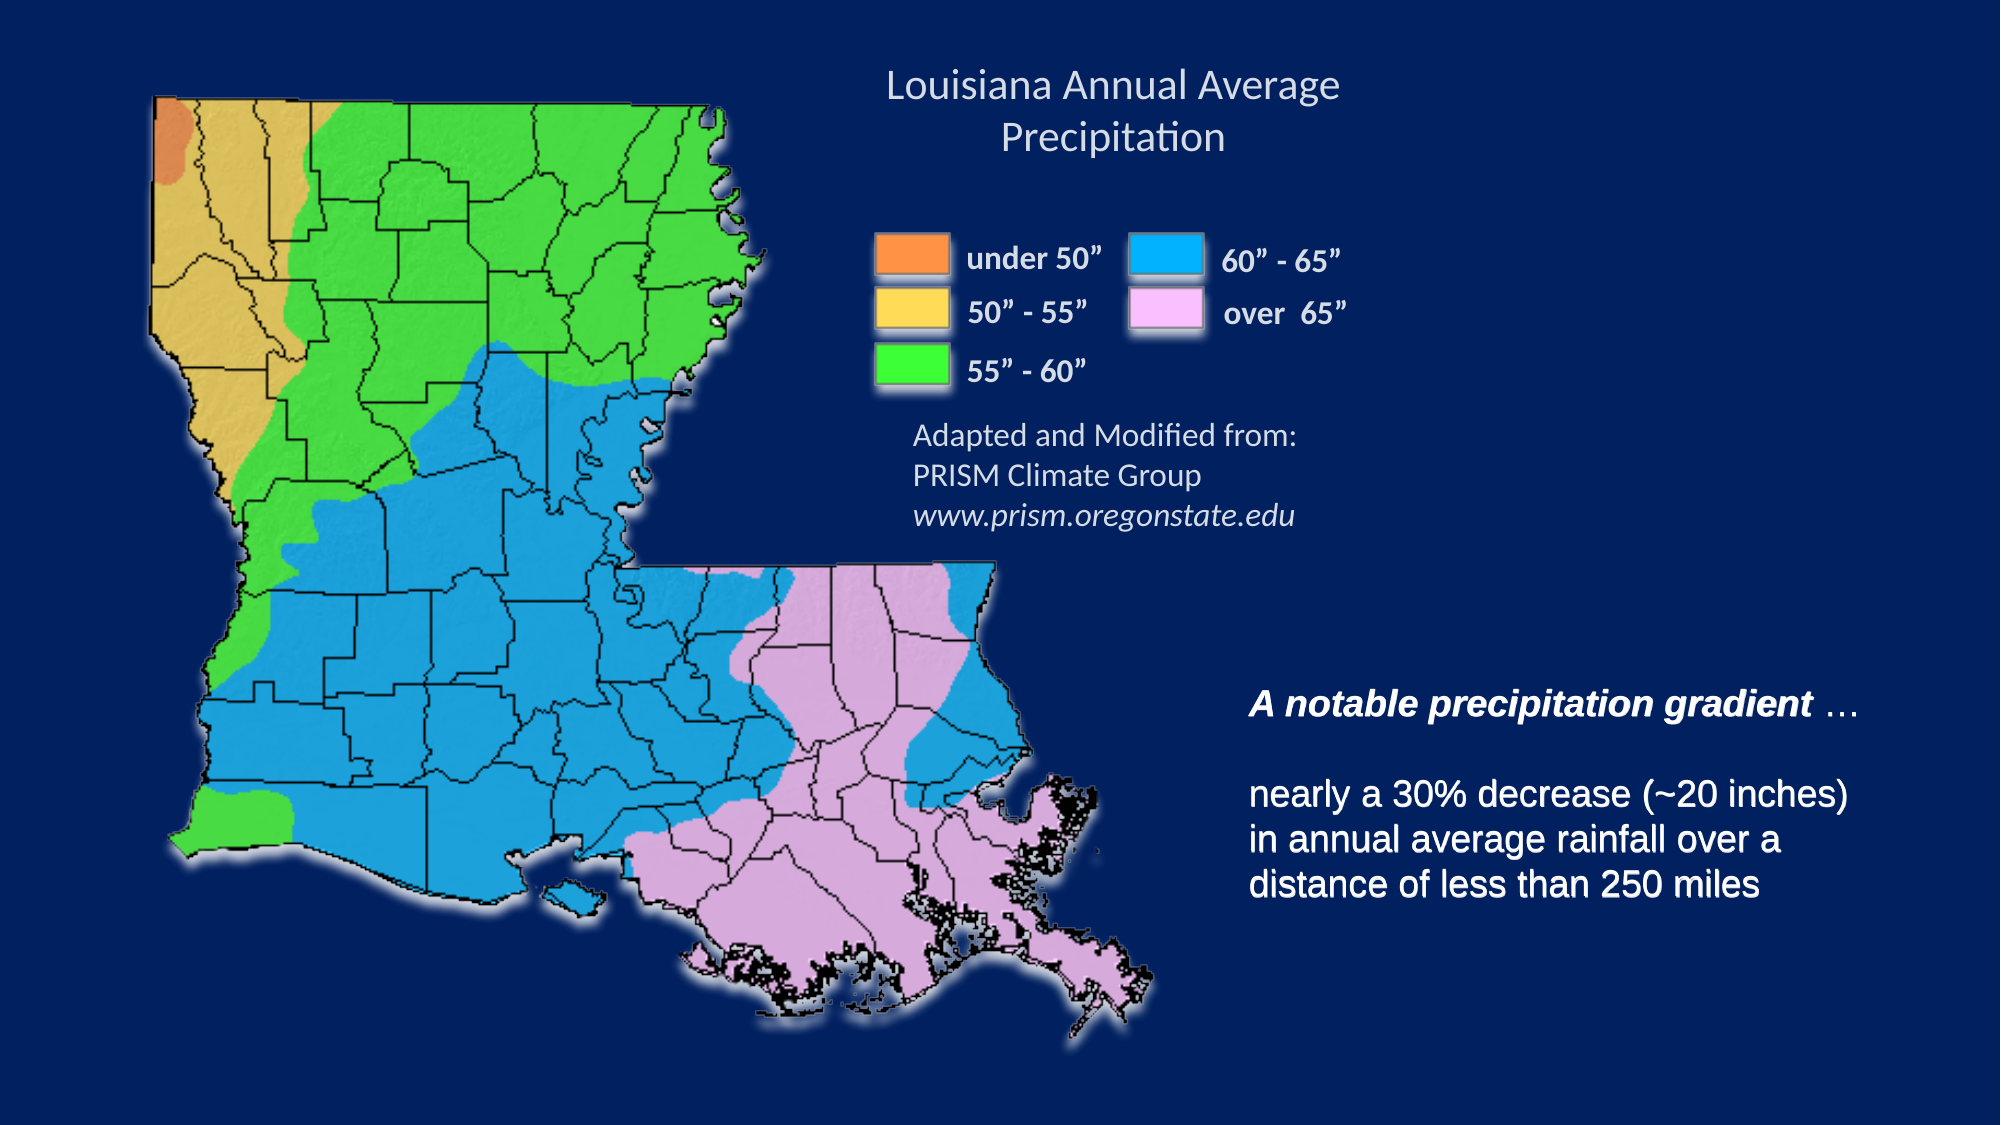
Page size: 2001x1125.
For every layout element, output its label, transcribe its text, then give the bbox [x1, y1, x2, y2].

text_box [794, 48, 1433, 542]
text_box A notable precipitation gradient … nearly a 30% decrease (~20 inches) in annual average rainfall over a distance of less than 250 miles [1234, 672, 1894, 912]
picture [142, 81, 1198, 1044]
